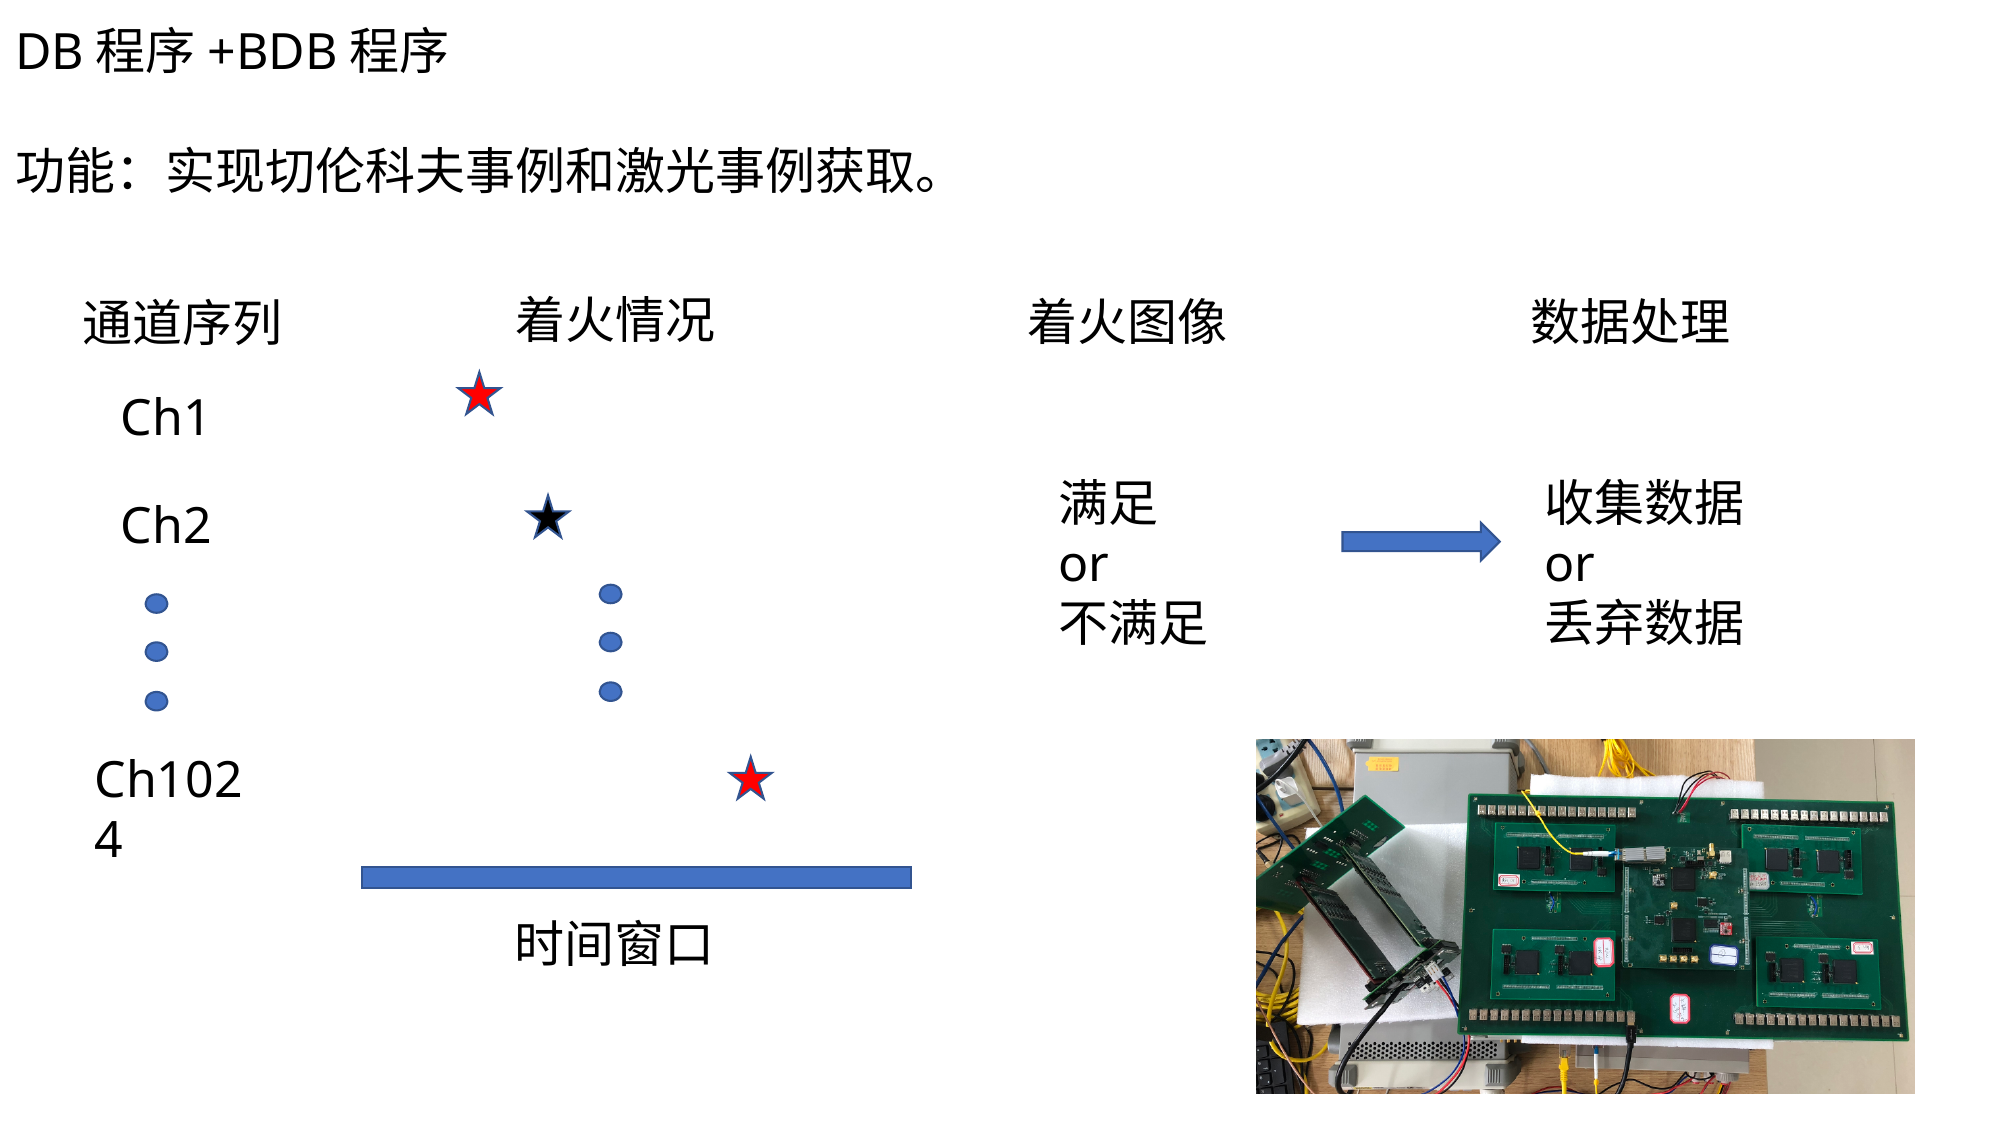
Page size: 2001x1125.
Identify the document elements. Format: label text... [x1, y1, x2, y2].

text_box [455, 368, 504, 417]
text_box [523, 491, 573, 540]
text_box Ch1024 [79, 739, 278, 875]
text_box 着火情况 [500, 280, 773, 356]
text_box [598, 681, 623, 702]
text_box [726, 753, 775, 802]
text_box [598, 583, 623, 605]
text_box [1341, 520, 1502, 563]
text_box Ch1 [106, 378, 238, 453]
text_box 收集数据or 丢弃数据 [1529, 463, 1803, 659]
picture [1254, 739, 1915, 1094]
text_box [144, 690, 169, 712]
text_box [144, 641, 169, 662]
text_box 数据处理 [1516, 283, 1789, 358]
text_box [361, 866, 912, 889]
text_box [598, 631, 623, 653]
text_box Ch2 [106, 486, 238, 561]
text_box 满足 or 不满足 [1043, 463, 1255, 659]
text_box [144, 593, 169, 614]
text_box 着火图像 [1012, 283, 1285, 358]
text_box DB程序+BDB程序 功能：实现切伦科夫事例和激光事例获取。 [0, 11, 957, 357]
text_box 通道序列 [67, 284, 340, 360]
text_box 时间窗口 [500, 905, 743, 981]
